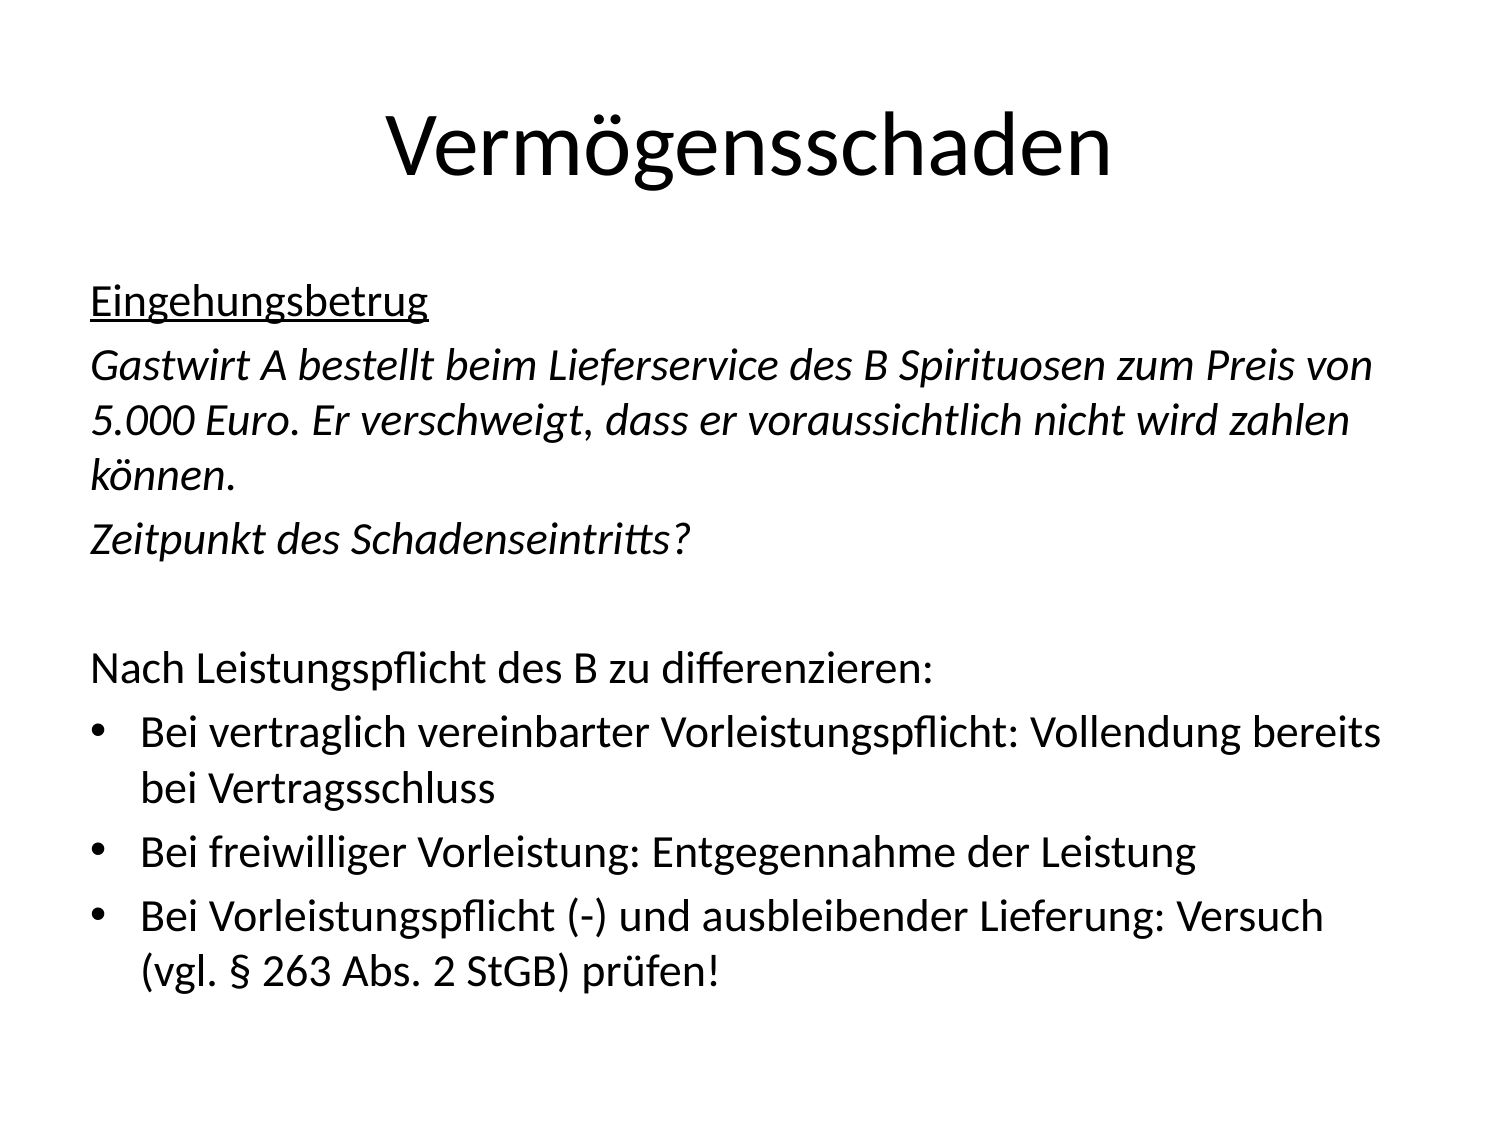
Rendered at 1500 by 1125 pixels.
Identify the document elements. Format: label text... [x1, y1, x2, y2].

list Eingehungsbetrug Gastwirt A bestellt beim Lieferservice des B Spirituosen zum Preis von 5.000 Euro. Er verschweigt, dass er voraussichtlich nicht wird zahlen können. Zeitpunkt des Schadenseintritts? Nach Leistungspflicht des B zu differenzieren: Bei vertraglich vereinbarter Vorleistungspflicht: Vollendung bereits bei Vertragsschluss Bei freiwilliger Vorleistung: Entgegennahme der Leistung Bei Vorleistungspflicht (-) und ausbleibender Lieferung: Versuch (vgl. § 263 Abs. 2 StGB) prüfen! [75, 262, 1425, 1005]
title Vermögensschaden [75, 45, 1425, 233]
